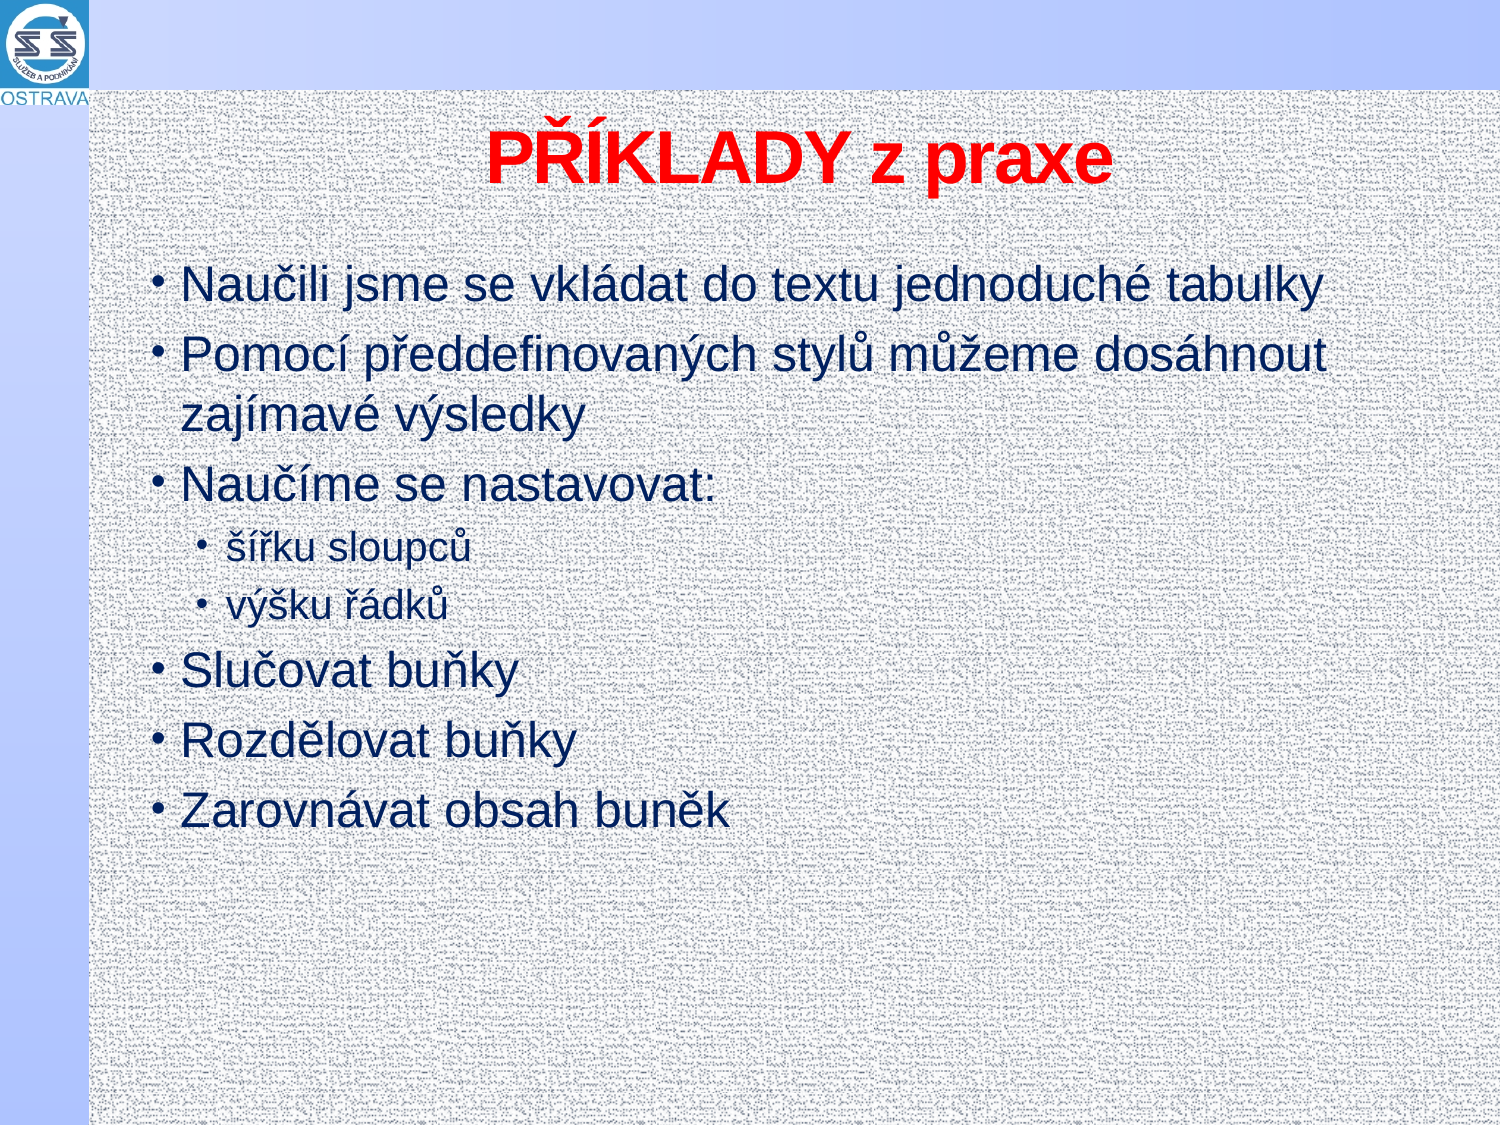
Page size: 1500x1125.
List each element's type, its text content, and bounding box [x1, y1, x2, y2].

list Naučili jsme se vkládat do textu jednoduché tabulky Pomocí předdefinovaných stylů můžeme dosáhnout zajímavé výsledky Naučíme se nastavovat: šířku sloupců výšku řádků Slučovat buňky Rozdělovat buňky Zarovnávat obsah buněk [135, 243, 1465, 1100]
picture [0, 0, 89, 105]
title PŘÍKLADY z praxe [135, 94, 1465, 213]
